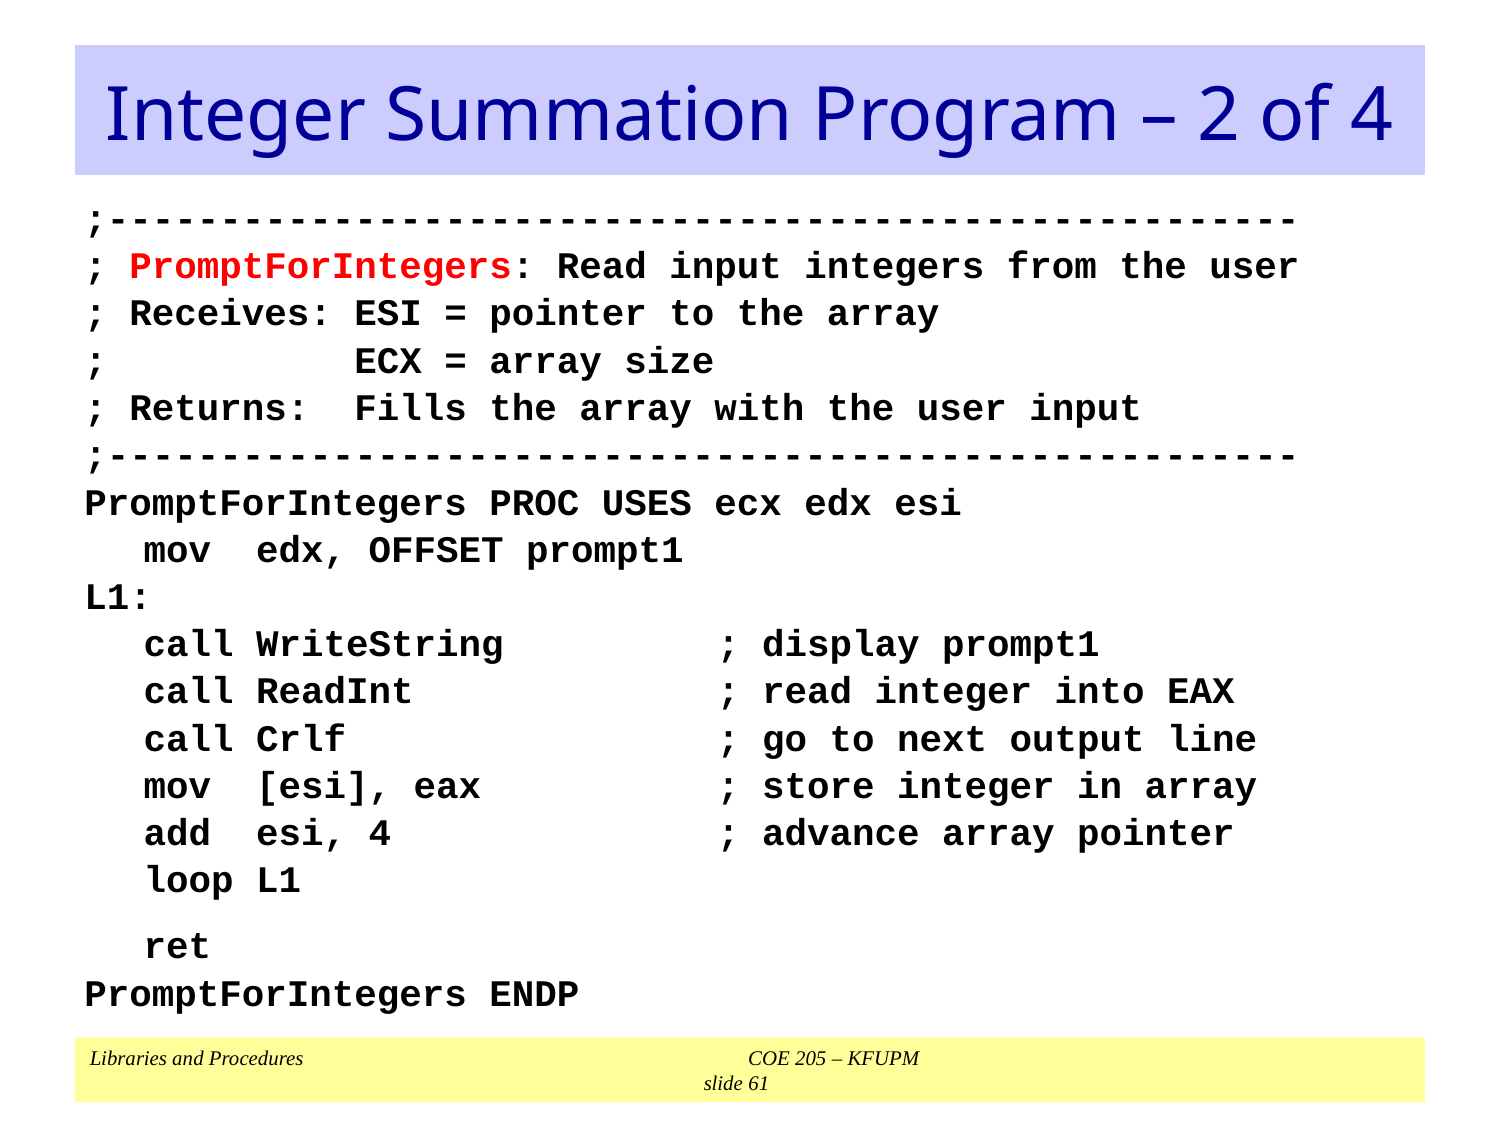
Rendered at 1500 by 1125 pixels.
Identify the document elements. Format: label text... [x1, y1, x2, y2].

title Integer Summation Program – 2 of 4 [74, 44, 1426, 176]
text_box ;----------------------------------------------------- ; PromptForIntegers: Read input integers from the user ; Receives: ESI = pointer to the array ; ECX = array size ; Returns: Fills the array with the user input ;----------------------------------------------------- PromptForIntegers PROC USES ecx edx esi mov edx, OFFSET prompt1 L1: call WriteString ; display prompt1 call ReadInt ; read integer into EAX call Crlf ; go to next output line mov [esi], eax ; store integer in array add esi, 4 ; advance array pointer loop L1 ret PromptForIntegers ENDP [69, 184, 1431, 1021]
